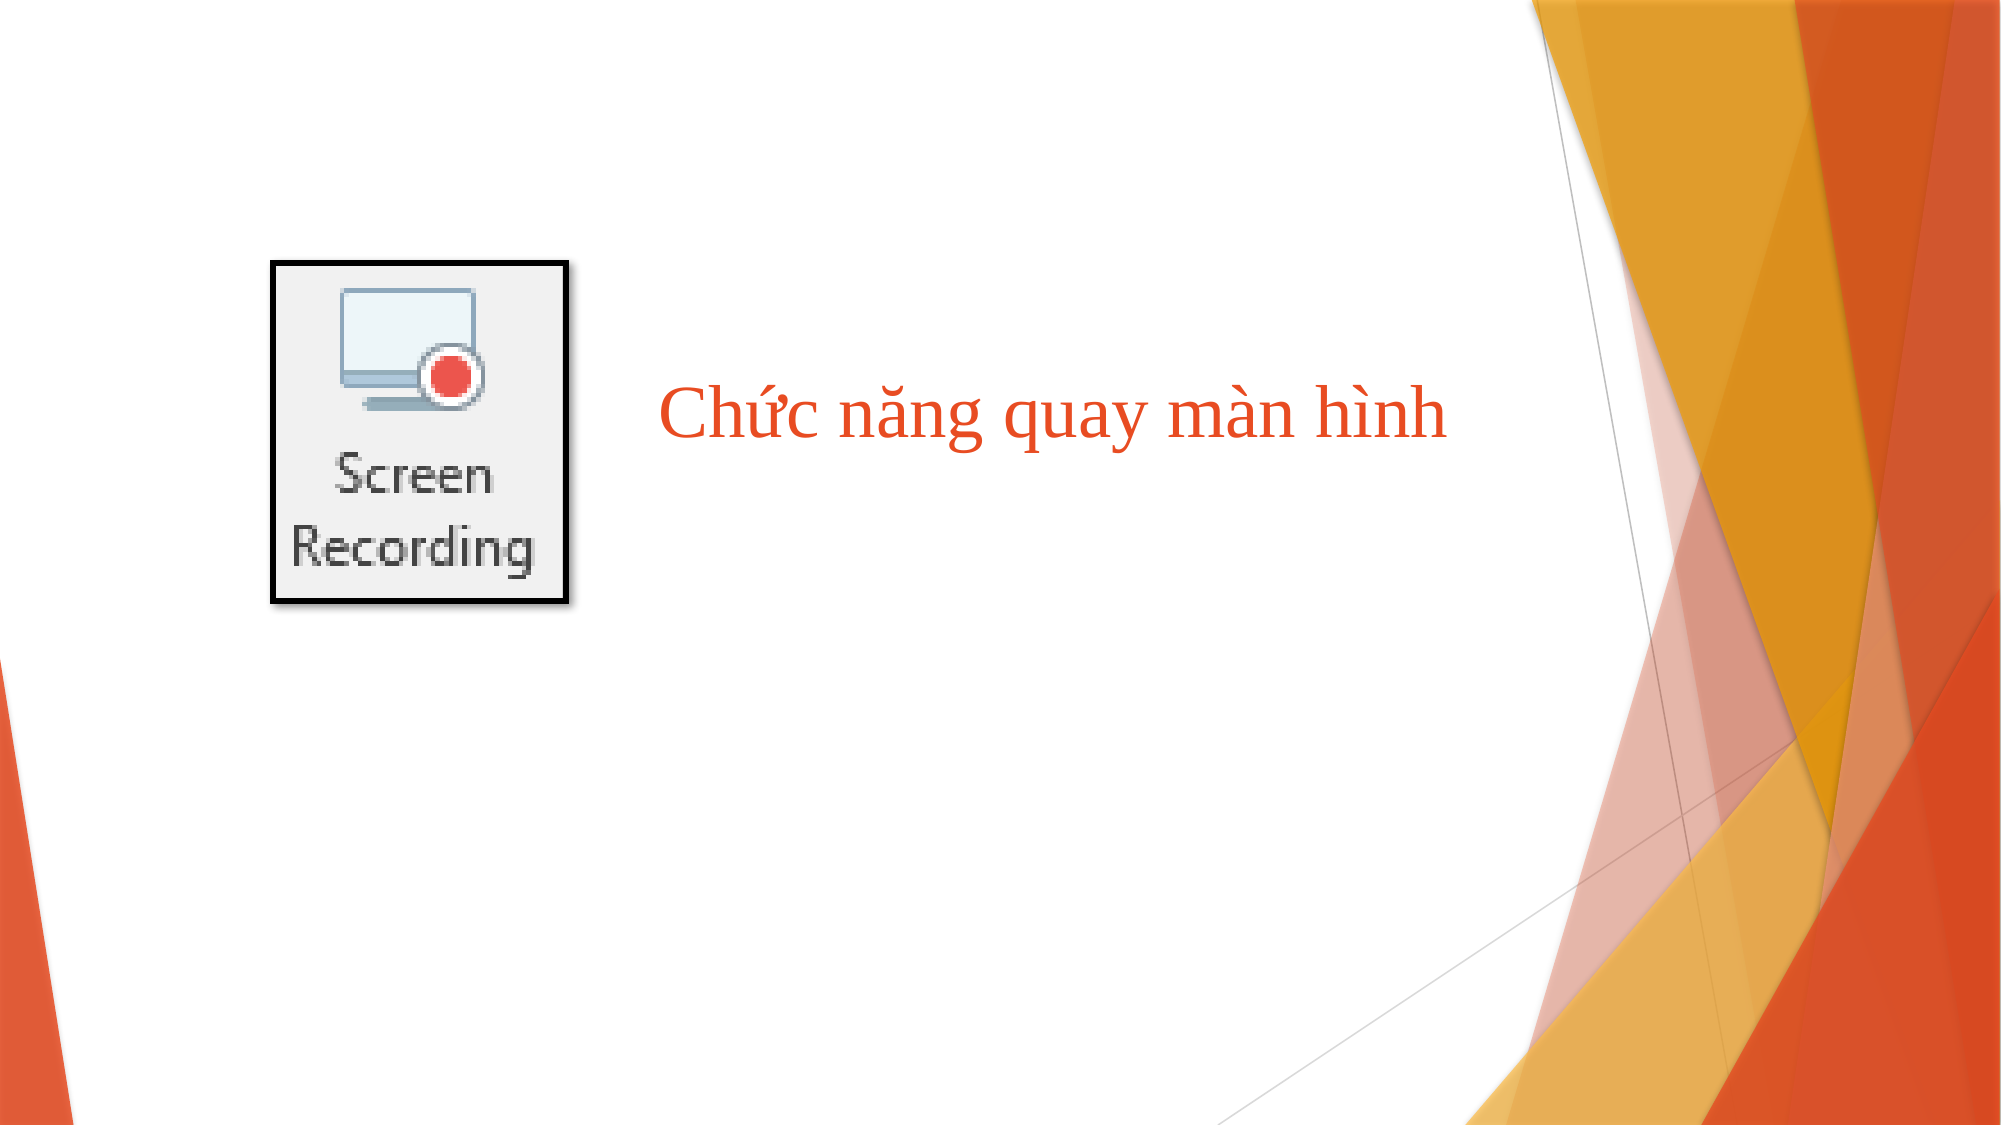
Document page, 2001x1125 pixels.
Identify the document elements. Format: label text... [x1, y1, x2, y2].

title Chức năng quay màn hình [643, 355, 1839, 572]
picture [275, 265, 564, 599]
